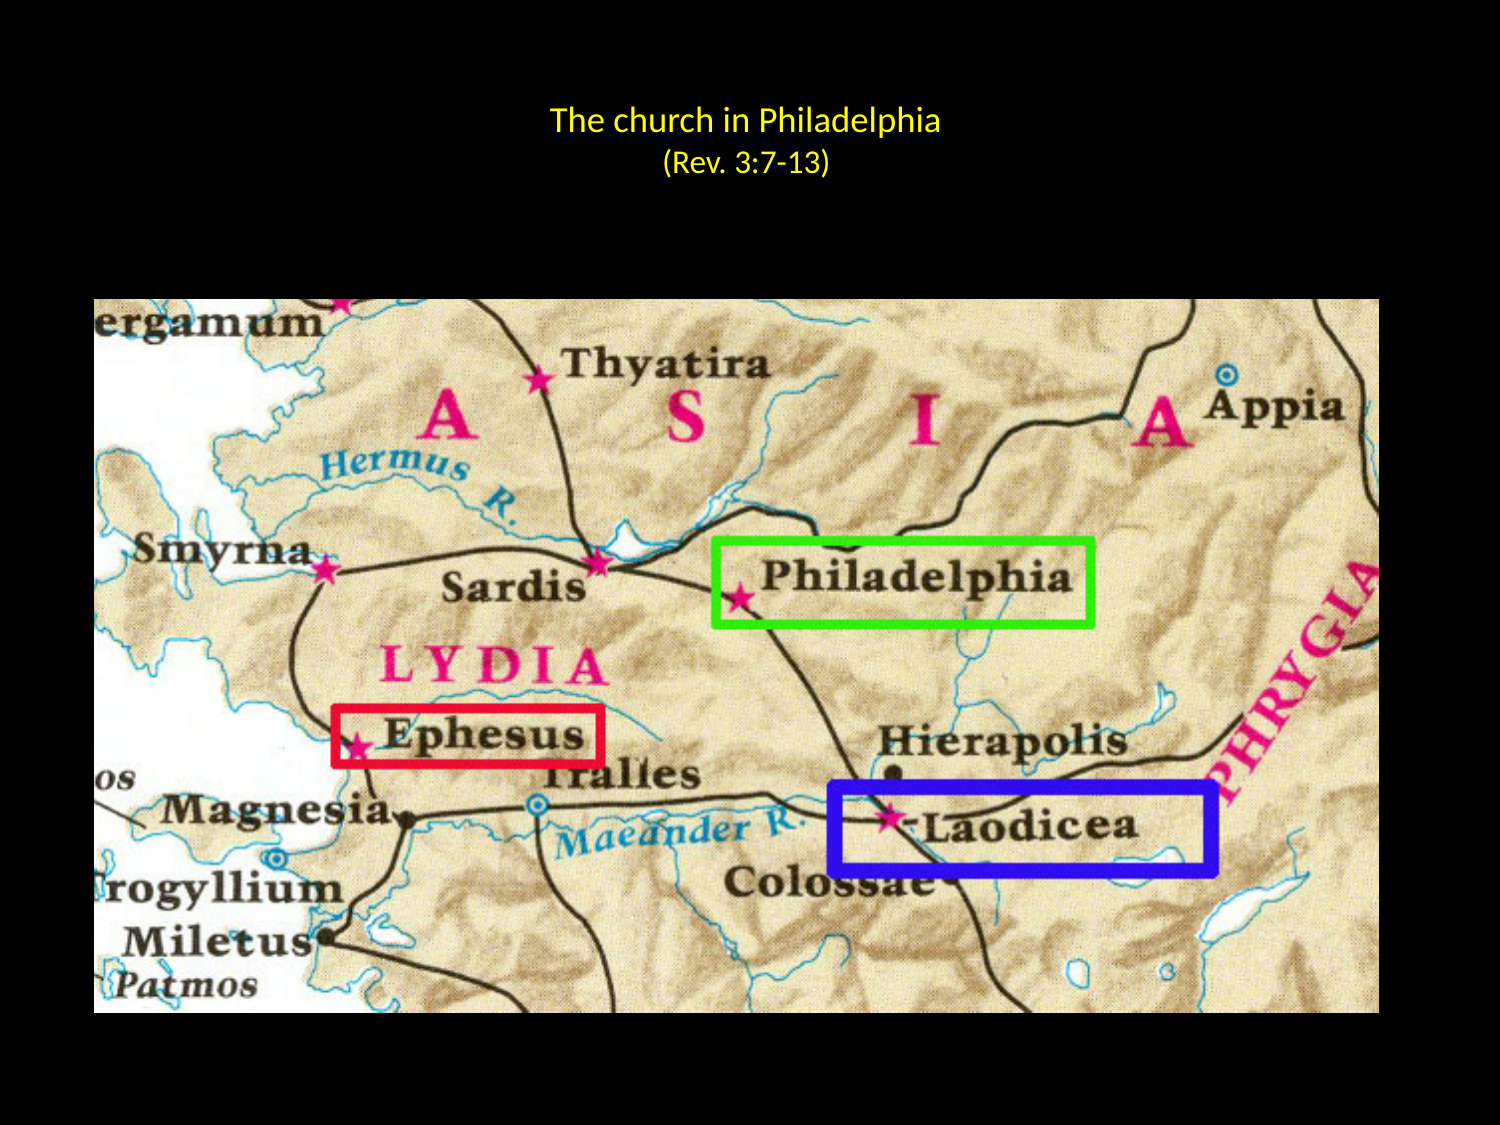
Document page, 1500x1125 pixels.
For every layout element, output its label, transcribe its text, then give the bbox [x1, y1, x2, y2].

picture [94, 299, 1379, 1013]
title The church in Philadelphia (Rev. 3:7-13) [75, 87, 1425, 233]
